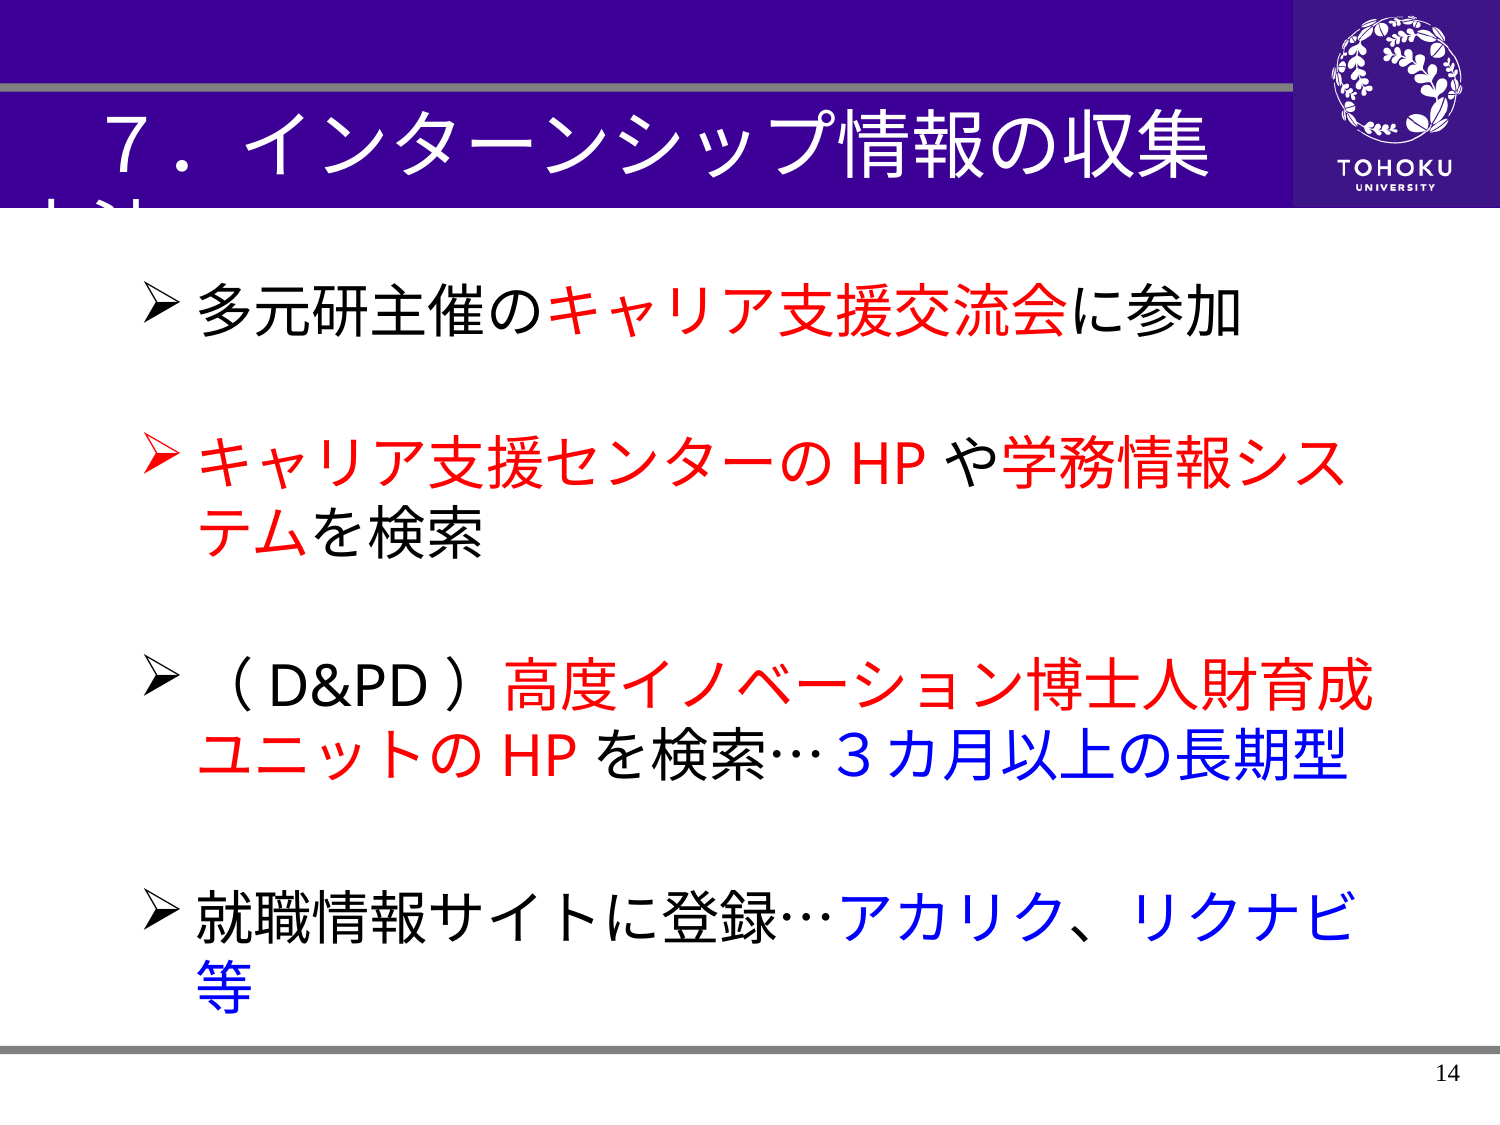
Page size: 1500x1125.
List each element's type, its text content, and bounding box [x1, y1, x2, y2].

text_box 14 [1399, 1049, 1496, 1124]
text_box 多元研主催のキャリア支援交流会に参加 キャリア支援センターのHPや学務情報システムを検索 （D&PD）高度イノベーション博士人財育成ユニットのHPを検索…３カ月以上の長期型 就職情報サイトに登録…アカリク、リクナビ等 [123, 267, 1412, 1025]
picture [1293, 0, 1500, 207]
text_box ７．インターンシップ情報の収集方法 [0, 89, 1294, 208]
